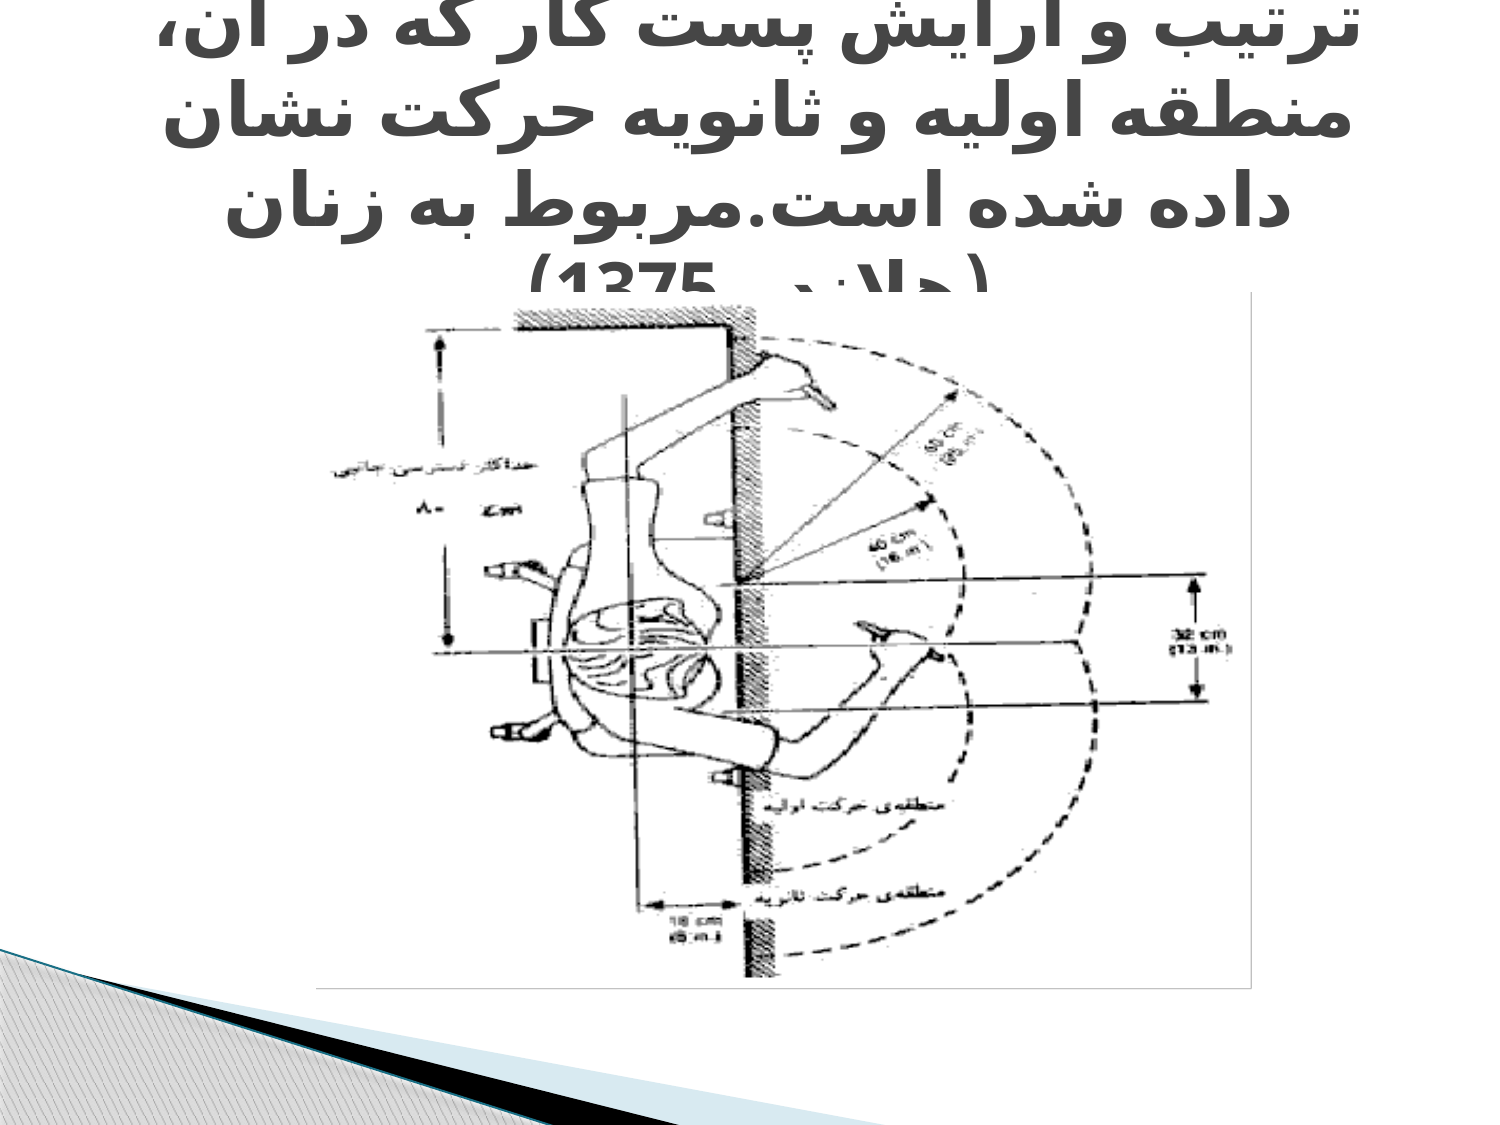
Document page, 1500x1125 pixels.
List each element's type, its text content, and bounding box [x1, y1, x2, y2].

title ترتيب و آرايش پست كار كه در آن، منطقه اوليه و ثانويه حركت نشان داده شده است.مربوط به زنان (هلاندر 1375) [93, 45, 1425, 258]
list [316, 292, 1255, 991]
